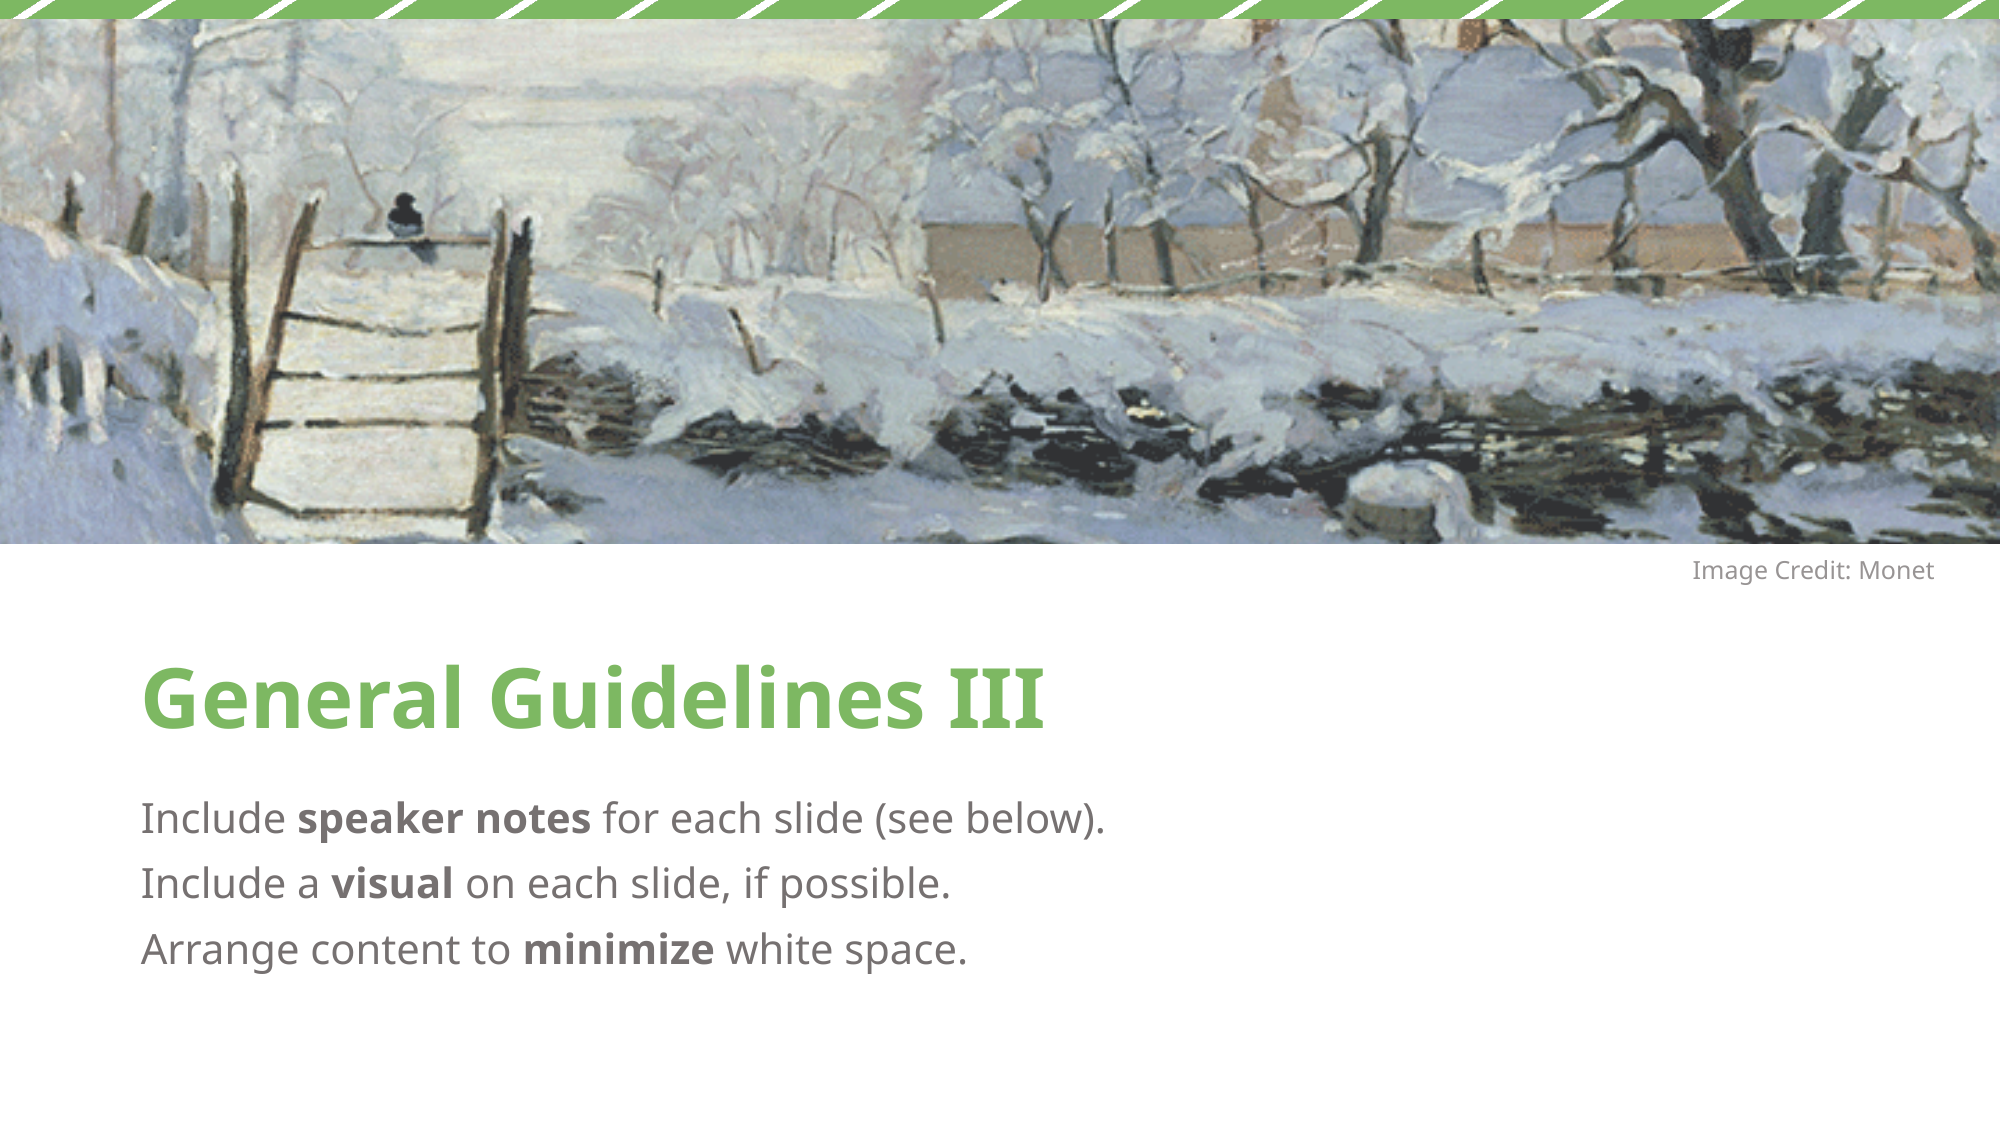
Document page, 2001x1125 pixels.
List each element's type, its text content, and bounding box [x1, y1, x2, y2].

list Include speaker notes for each slide (see below). Include a visual on each slide, if possible. Arrange content to minimize white space. [126, 789, 1872, 1027]
list General Guidelines III [126, 648, 1872, 765]
list Image Credit: Monet [1384, 550, 1950, 596]
picture [0, 0, 2000, 544]
